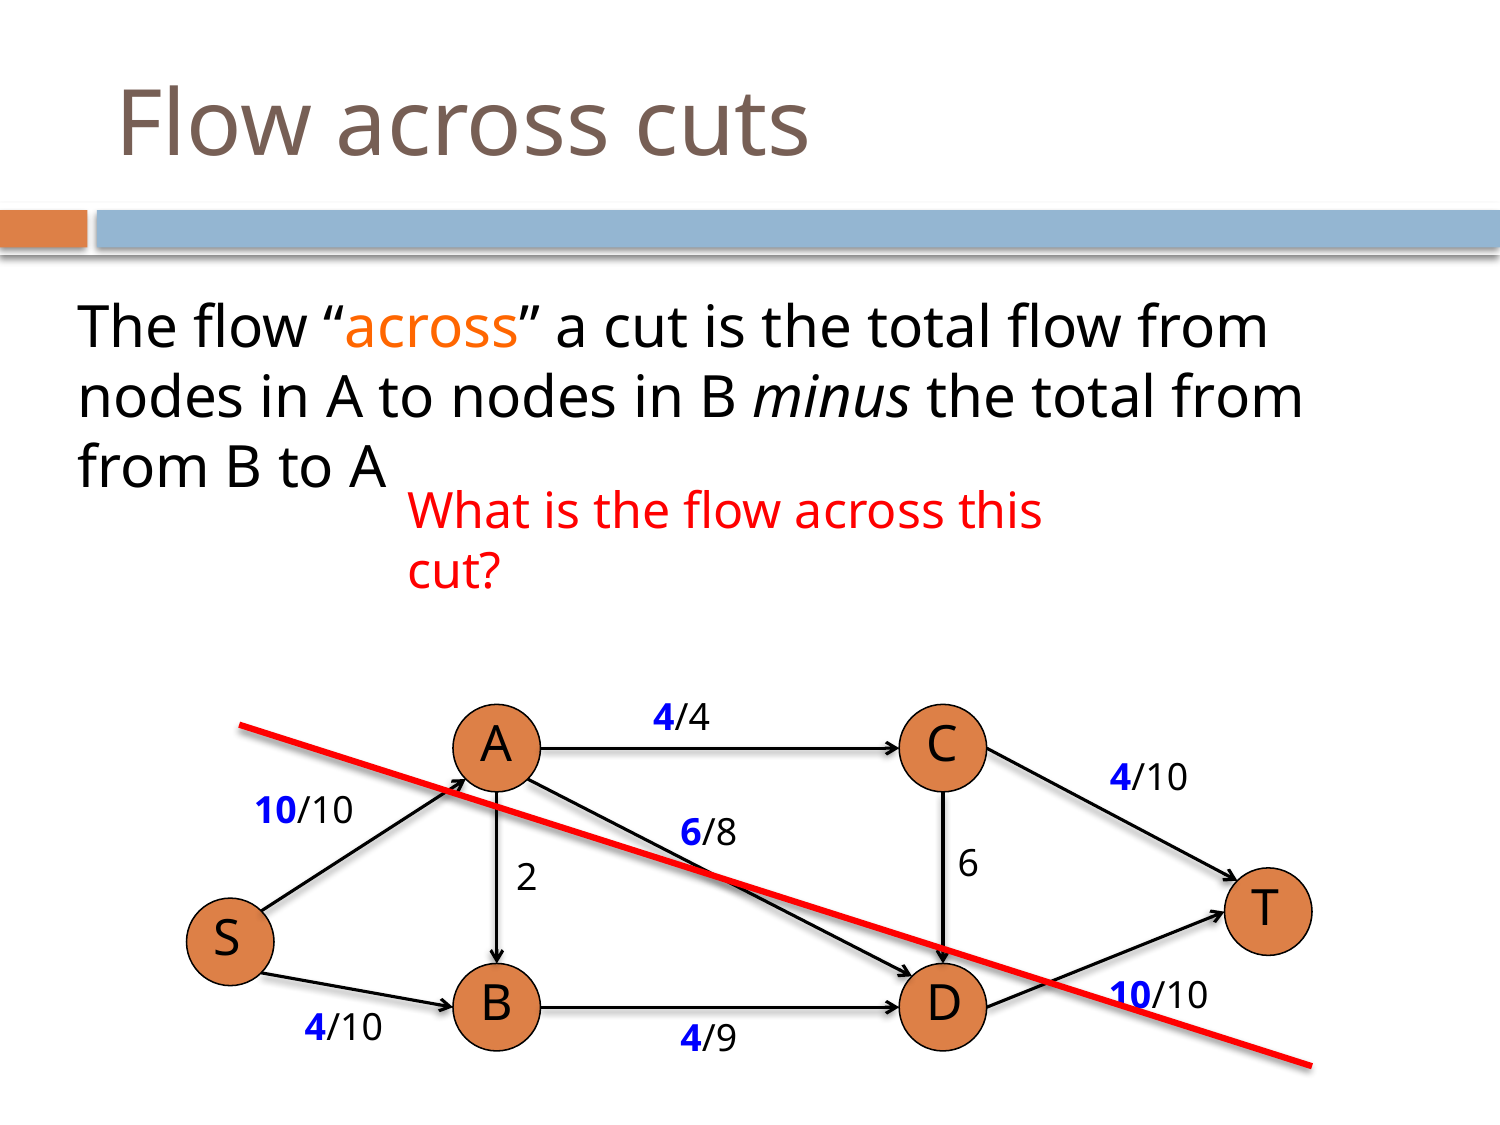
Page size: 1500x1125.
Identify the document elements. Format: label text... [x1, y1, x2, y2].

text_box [238, 724, 1313, 1067]
text_box 4/4 [638, 685, 779, 723]
text_box The flow “across” a cut is the total flow from nodes in A to nodes in B minus the total from from B to A [62, 282, 1425, 447]
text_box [452, 704, 541, 723]
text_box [186, 897, 233, 986]
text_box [898, 704, 987, 723]
text_box What is the flow across this cut? [392, 471, 1100, 607]
title Flow across cuts [100, 37, 1438, 200]
